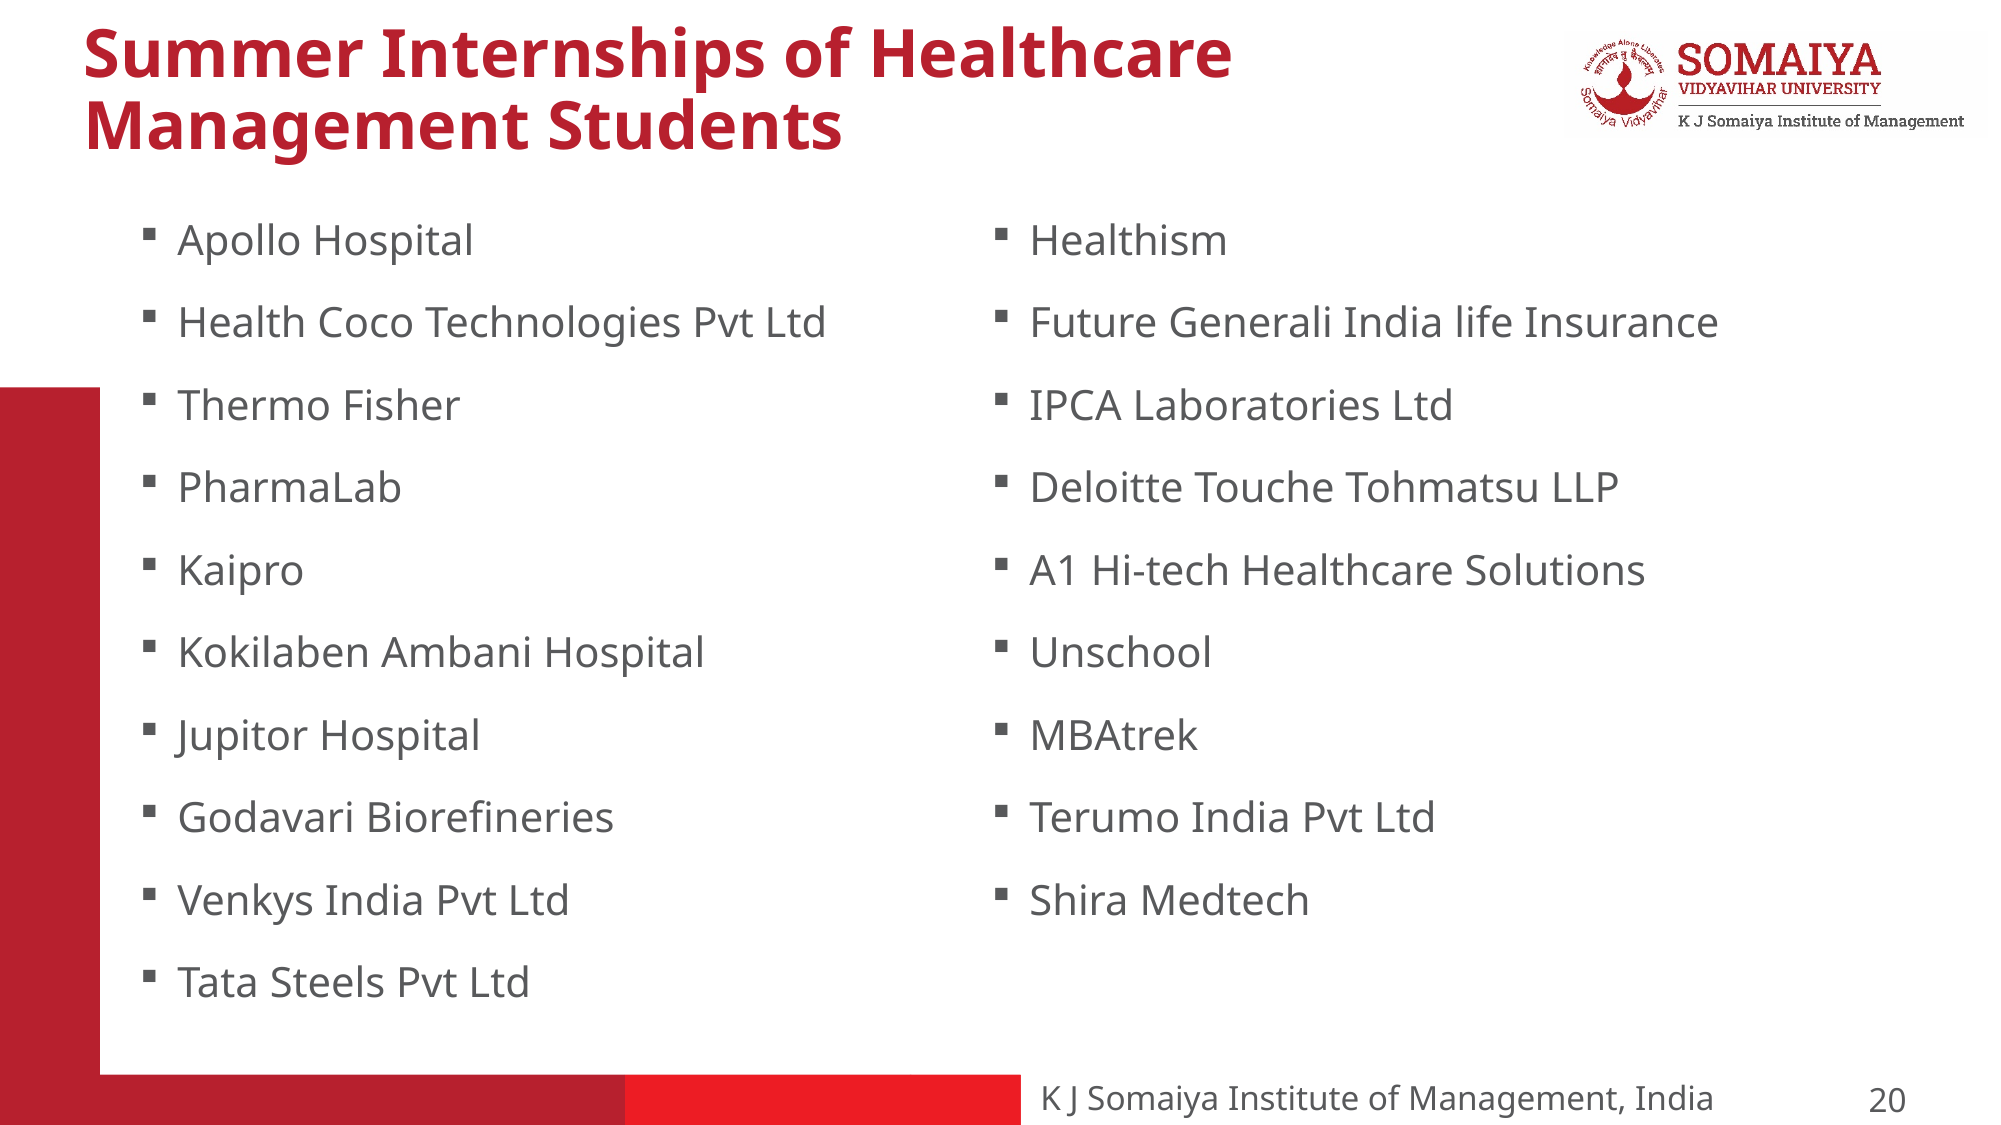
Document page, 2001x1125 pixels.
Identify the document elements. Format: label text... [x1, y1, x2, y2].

slide_number 20 [1853, 1072, 1985, 1125]
list Apollo Hospital Health Coco Technologies Pvt Ltd Thermo Fisher PharmaLab Kaipro Kokilaben Ambani Hospital Jupitor Hospital Godavari Biorefineries Venkys India Pvt Ltd Tata Steels Pvt Ltd [125, 211, 930, 1009]
title Summer Internships of Healthcare Management Students [68, 12, 1575, 193]
picture [1575, 31, 1988, 138]
list Healthism Future Generali India life Insurance IPCA Laboratories Ltd Deloitte Touche Tohmatsu LLP A1 Hi-tech Healthcare Solutions Unschool MBAtrek Terumo India Pvt Ltd Shira Medtech [977, 211, 1834, 1009]
